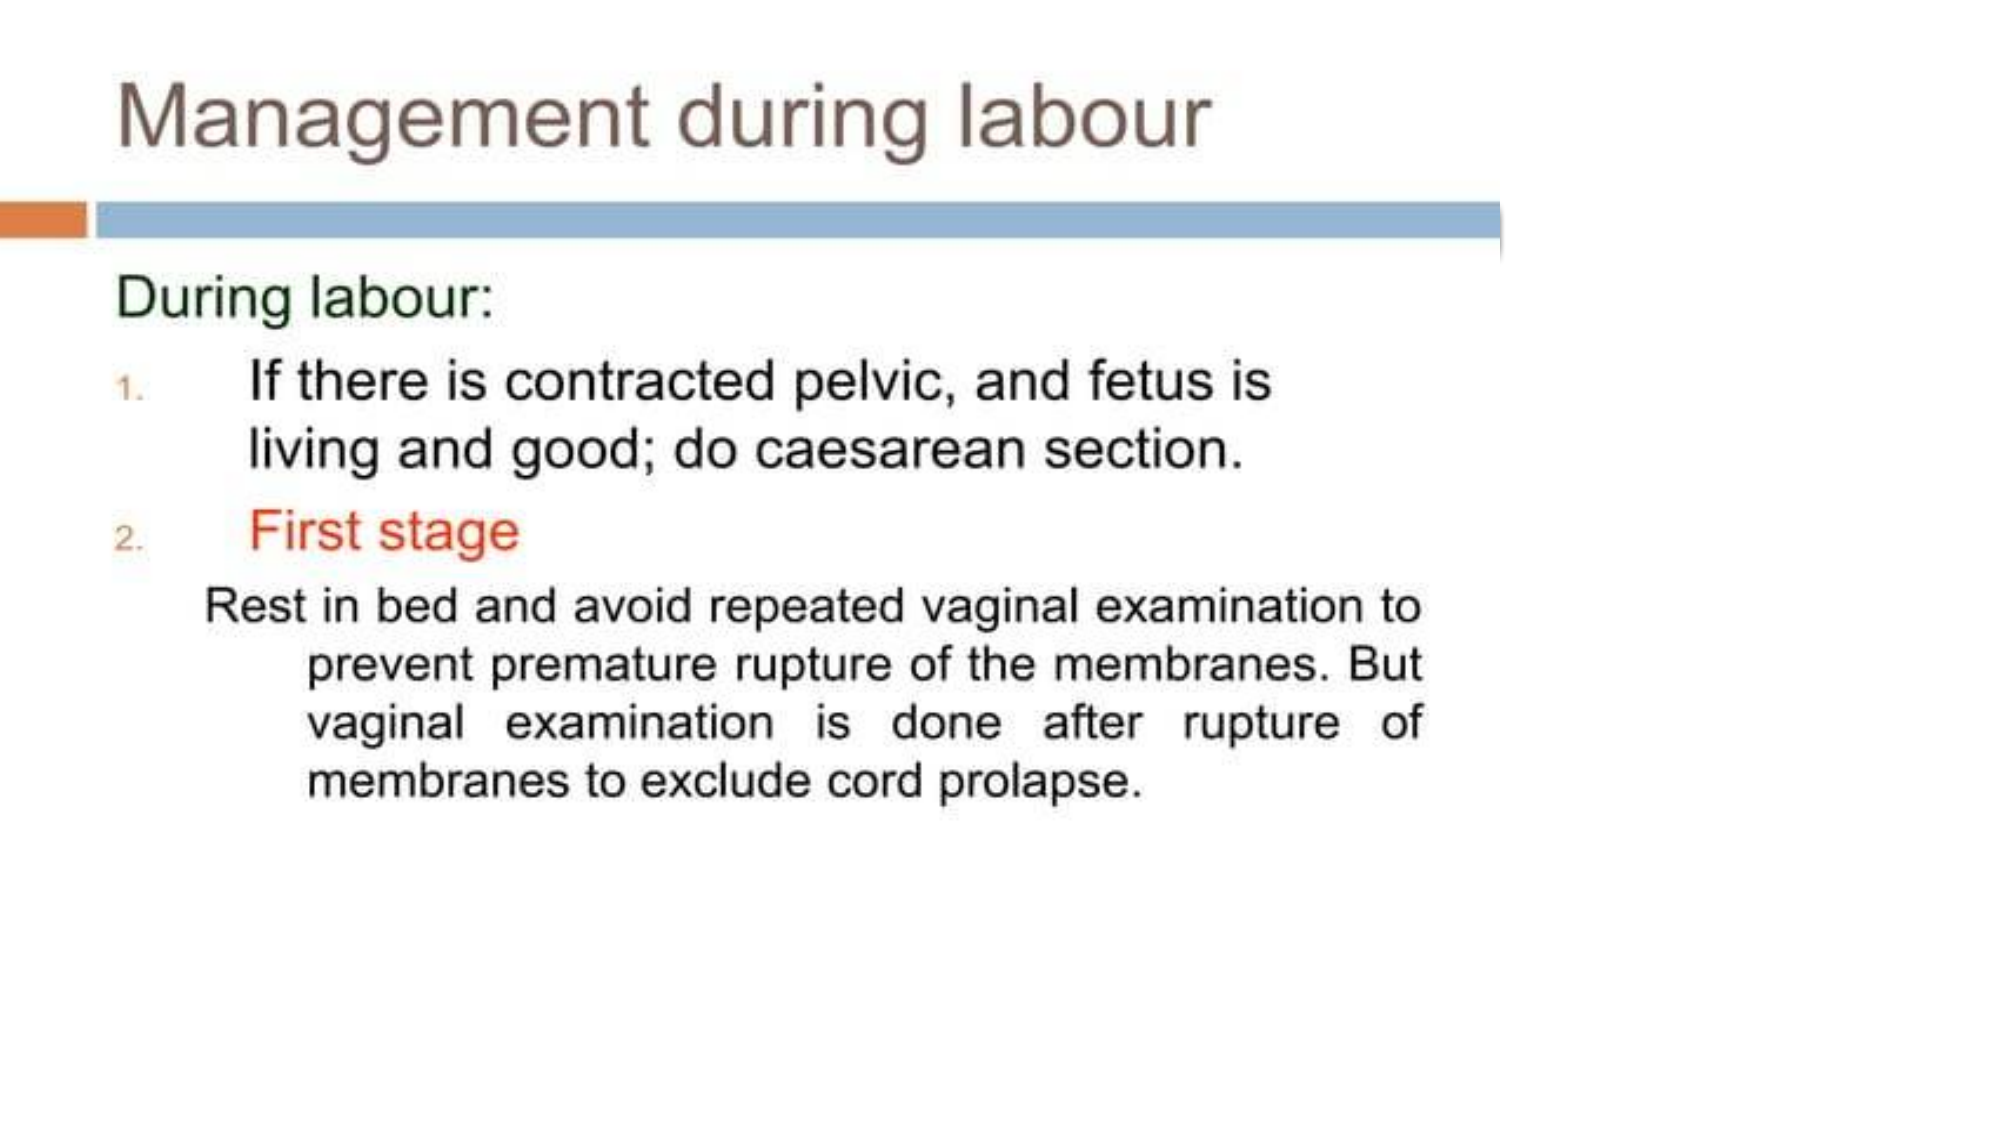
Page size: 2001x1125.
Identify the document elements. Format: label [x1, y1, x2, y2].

list [0, 0, 1501, 1091]
